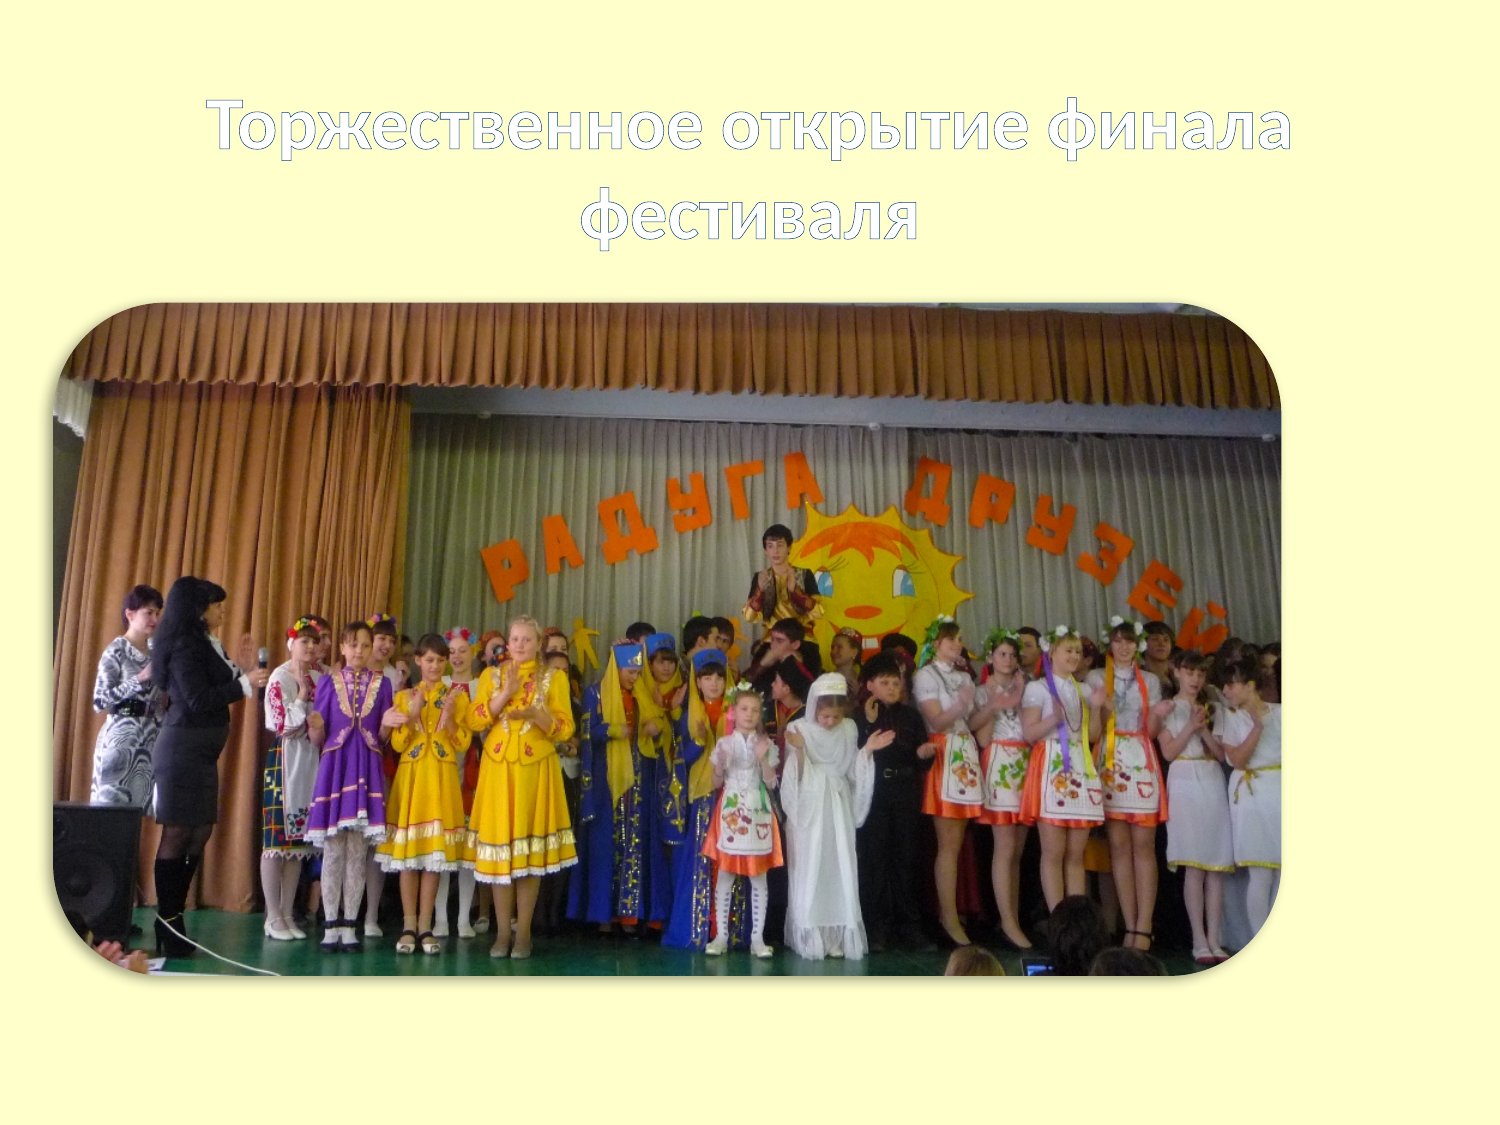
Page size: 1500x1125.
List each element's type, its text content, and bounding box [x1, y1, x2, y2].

text_box Торжественное открытие финала фестиваля [123, 66, 1376, 262]
picture [52, 302, 1282, 977]
